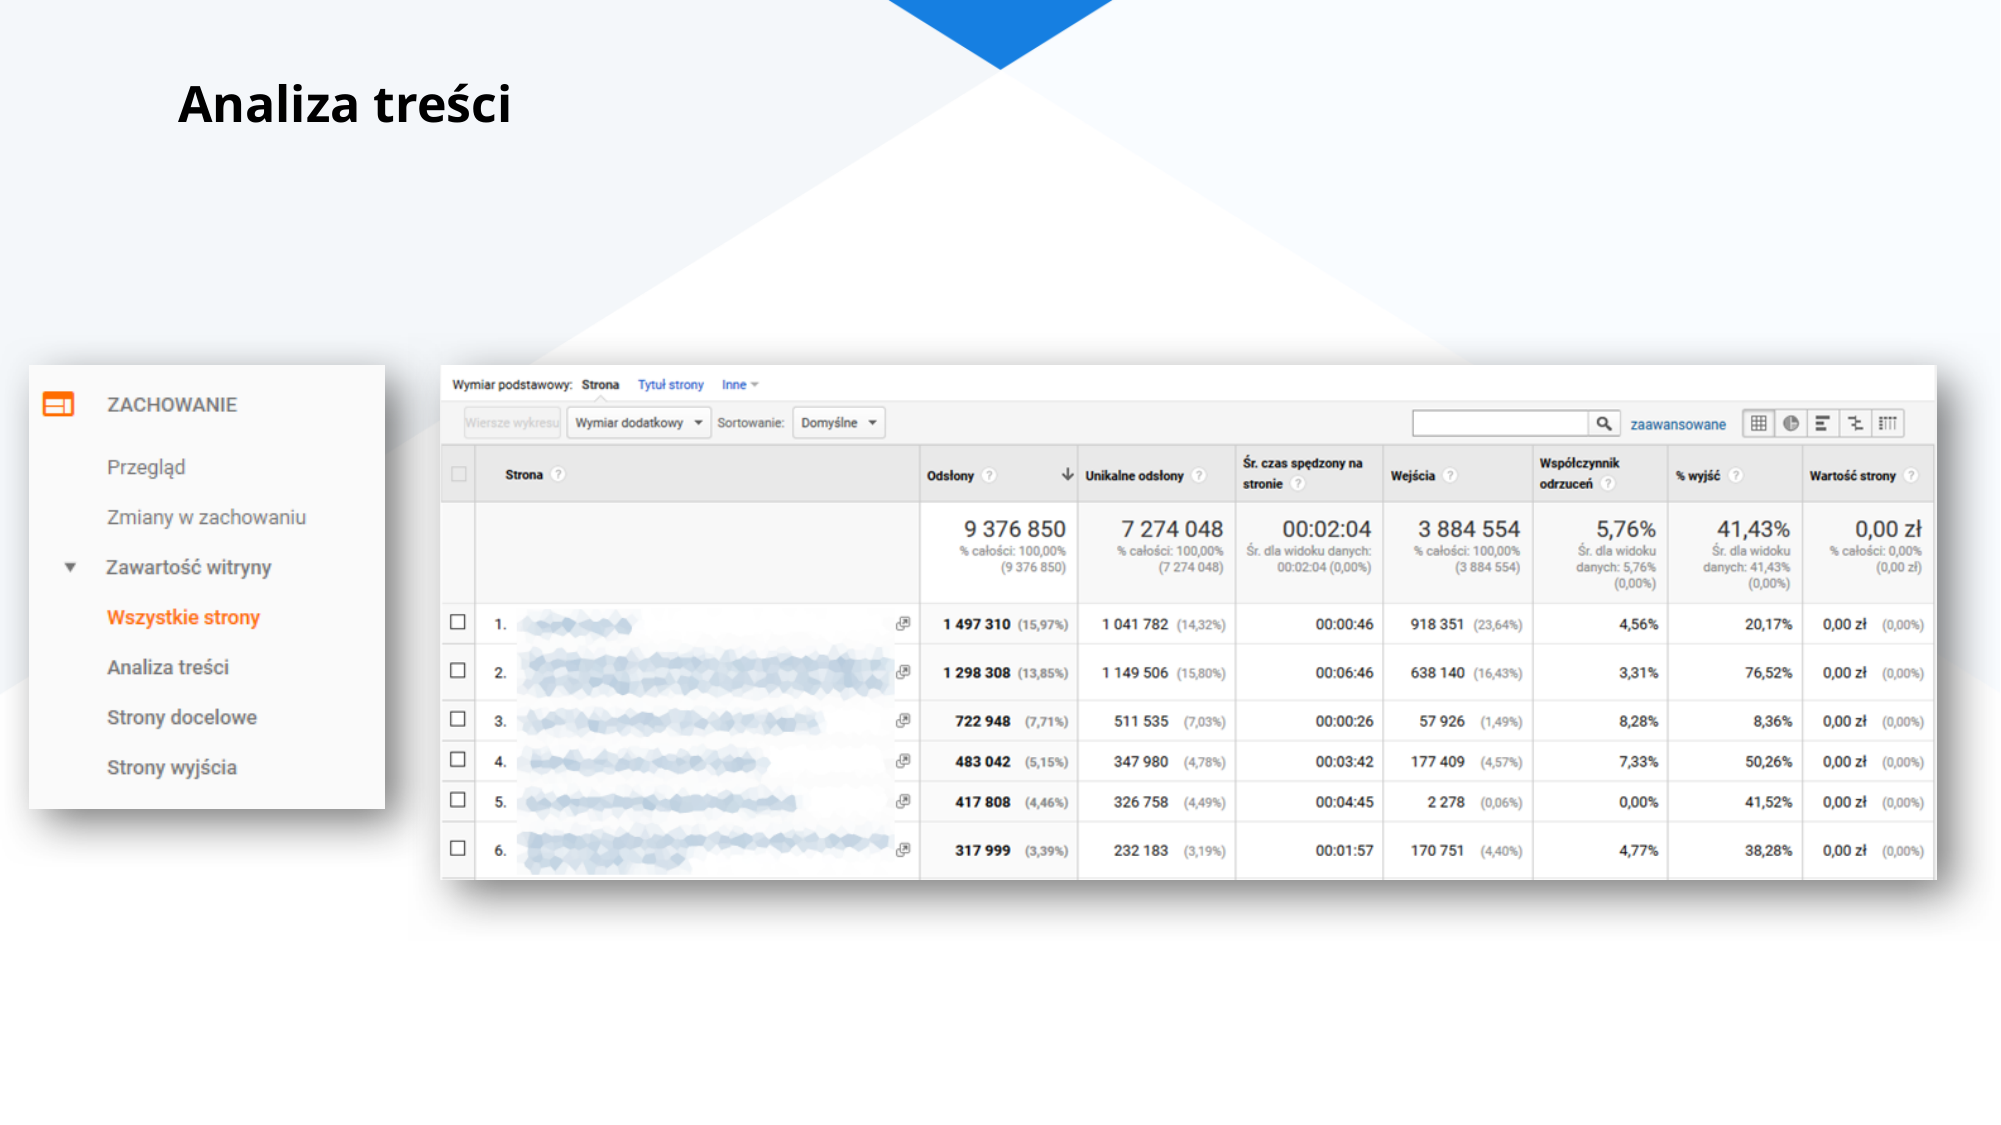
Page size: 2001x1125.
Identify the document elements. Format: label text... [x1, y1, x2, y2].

picture [0, 0, 2001, 1125]
title Analiza treści [163, 71, 1000, 209]
